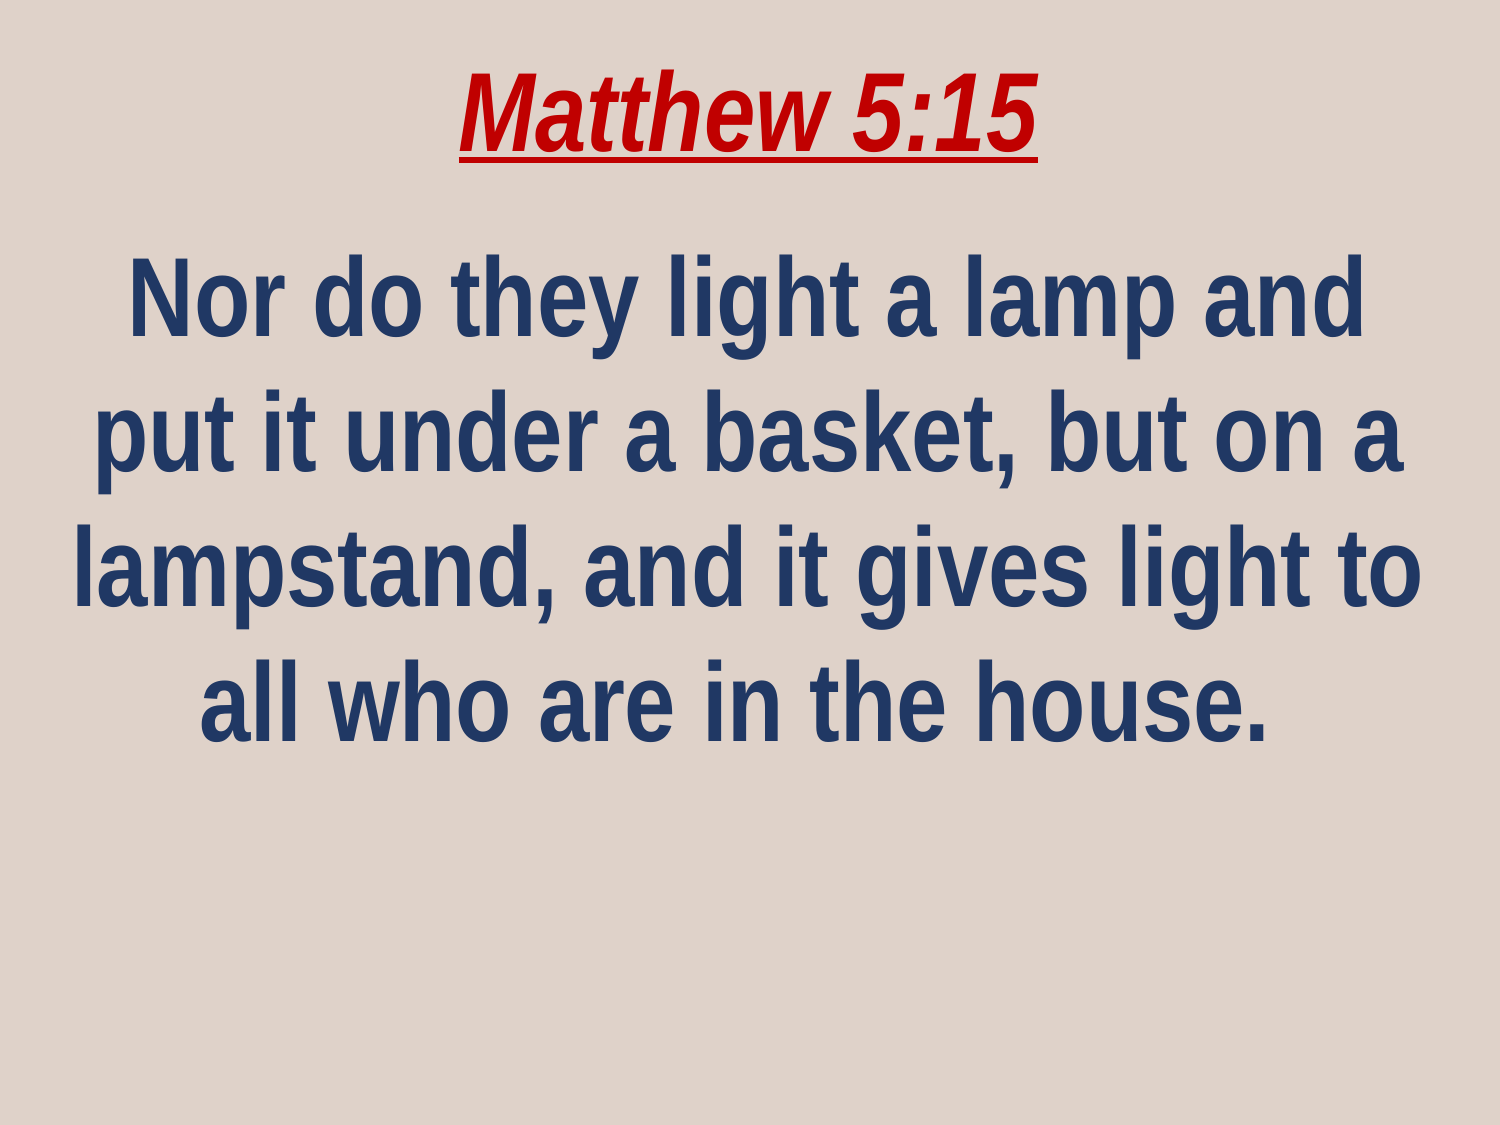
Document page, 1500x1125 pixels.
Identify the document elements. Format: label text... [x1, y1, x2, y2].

text_box Matthew 5:15 Nor do they light a lamp and put it under a basket, but on a lampstand, and it gives light to all who are in the house. [32, 31, 1464, 771]
